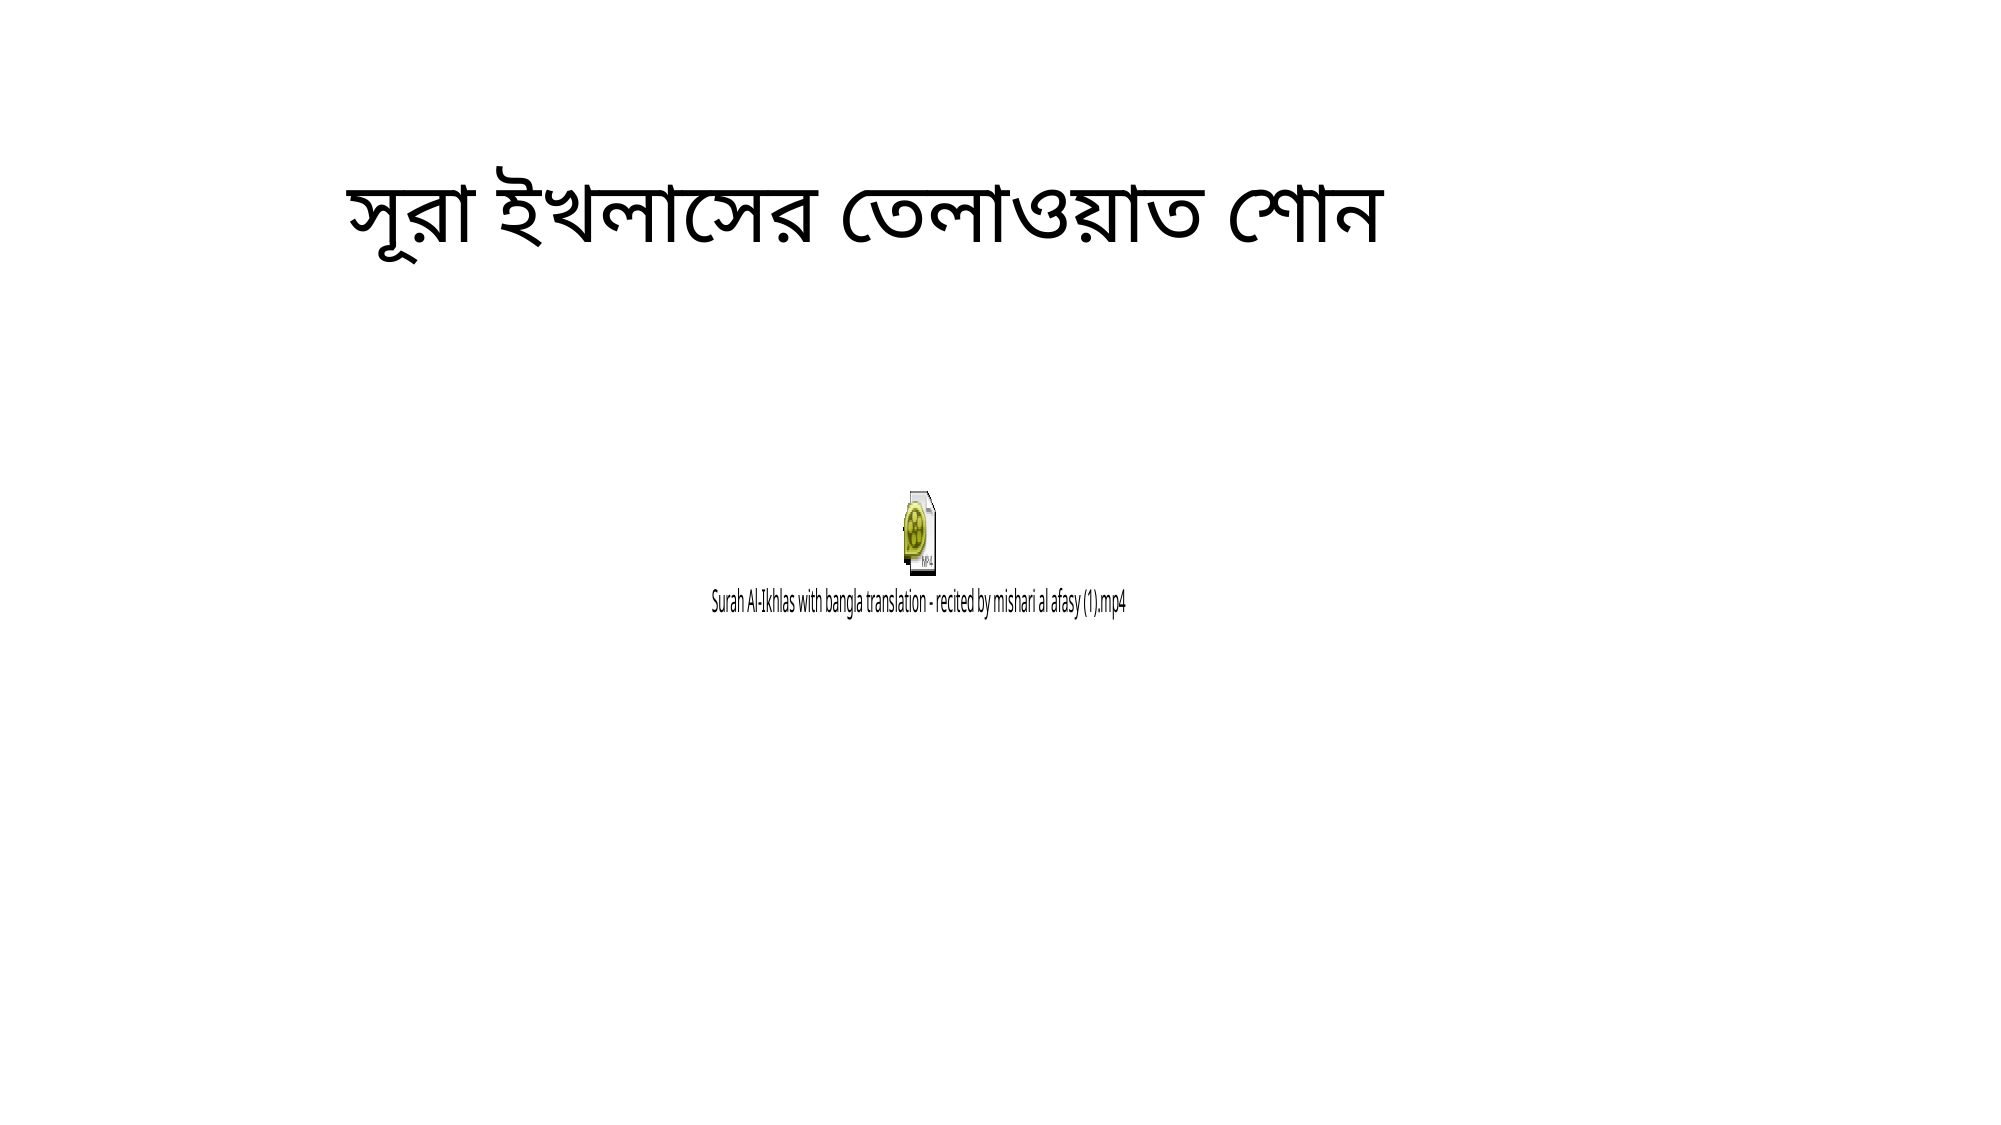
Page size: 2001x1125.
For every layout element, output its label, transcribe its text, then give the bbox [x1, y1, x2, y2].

text_box সূরা ইখলাসের তেলাওয়াত শোন [156, 152, 1575, 267]
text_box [670, 491, 1167, 634]
